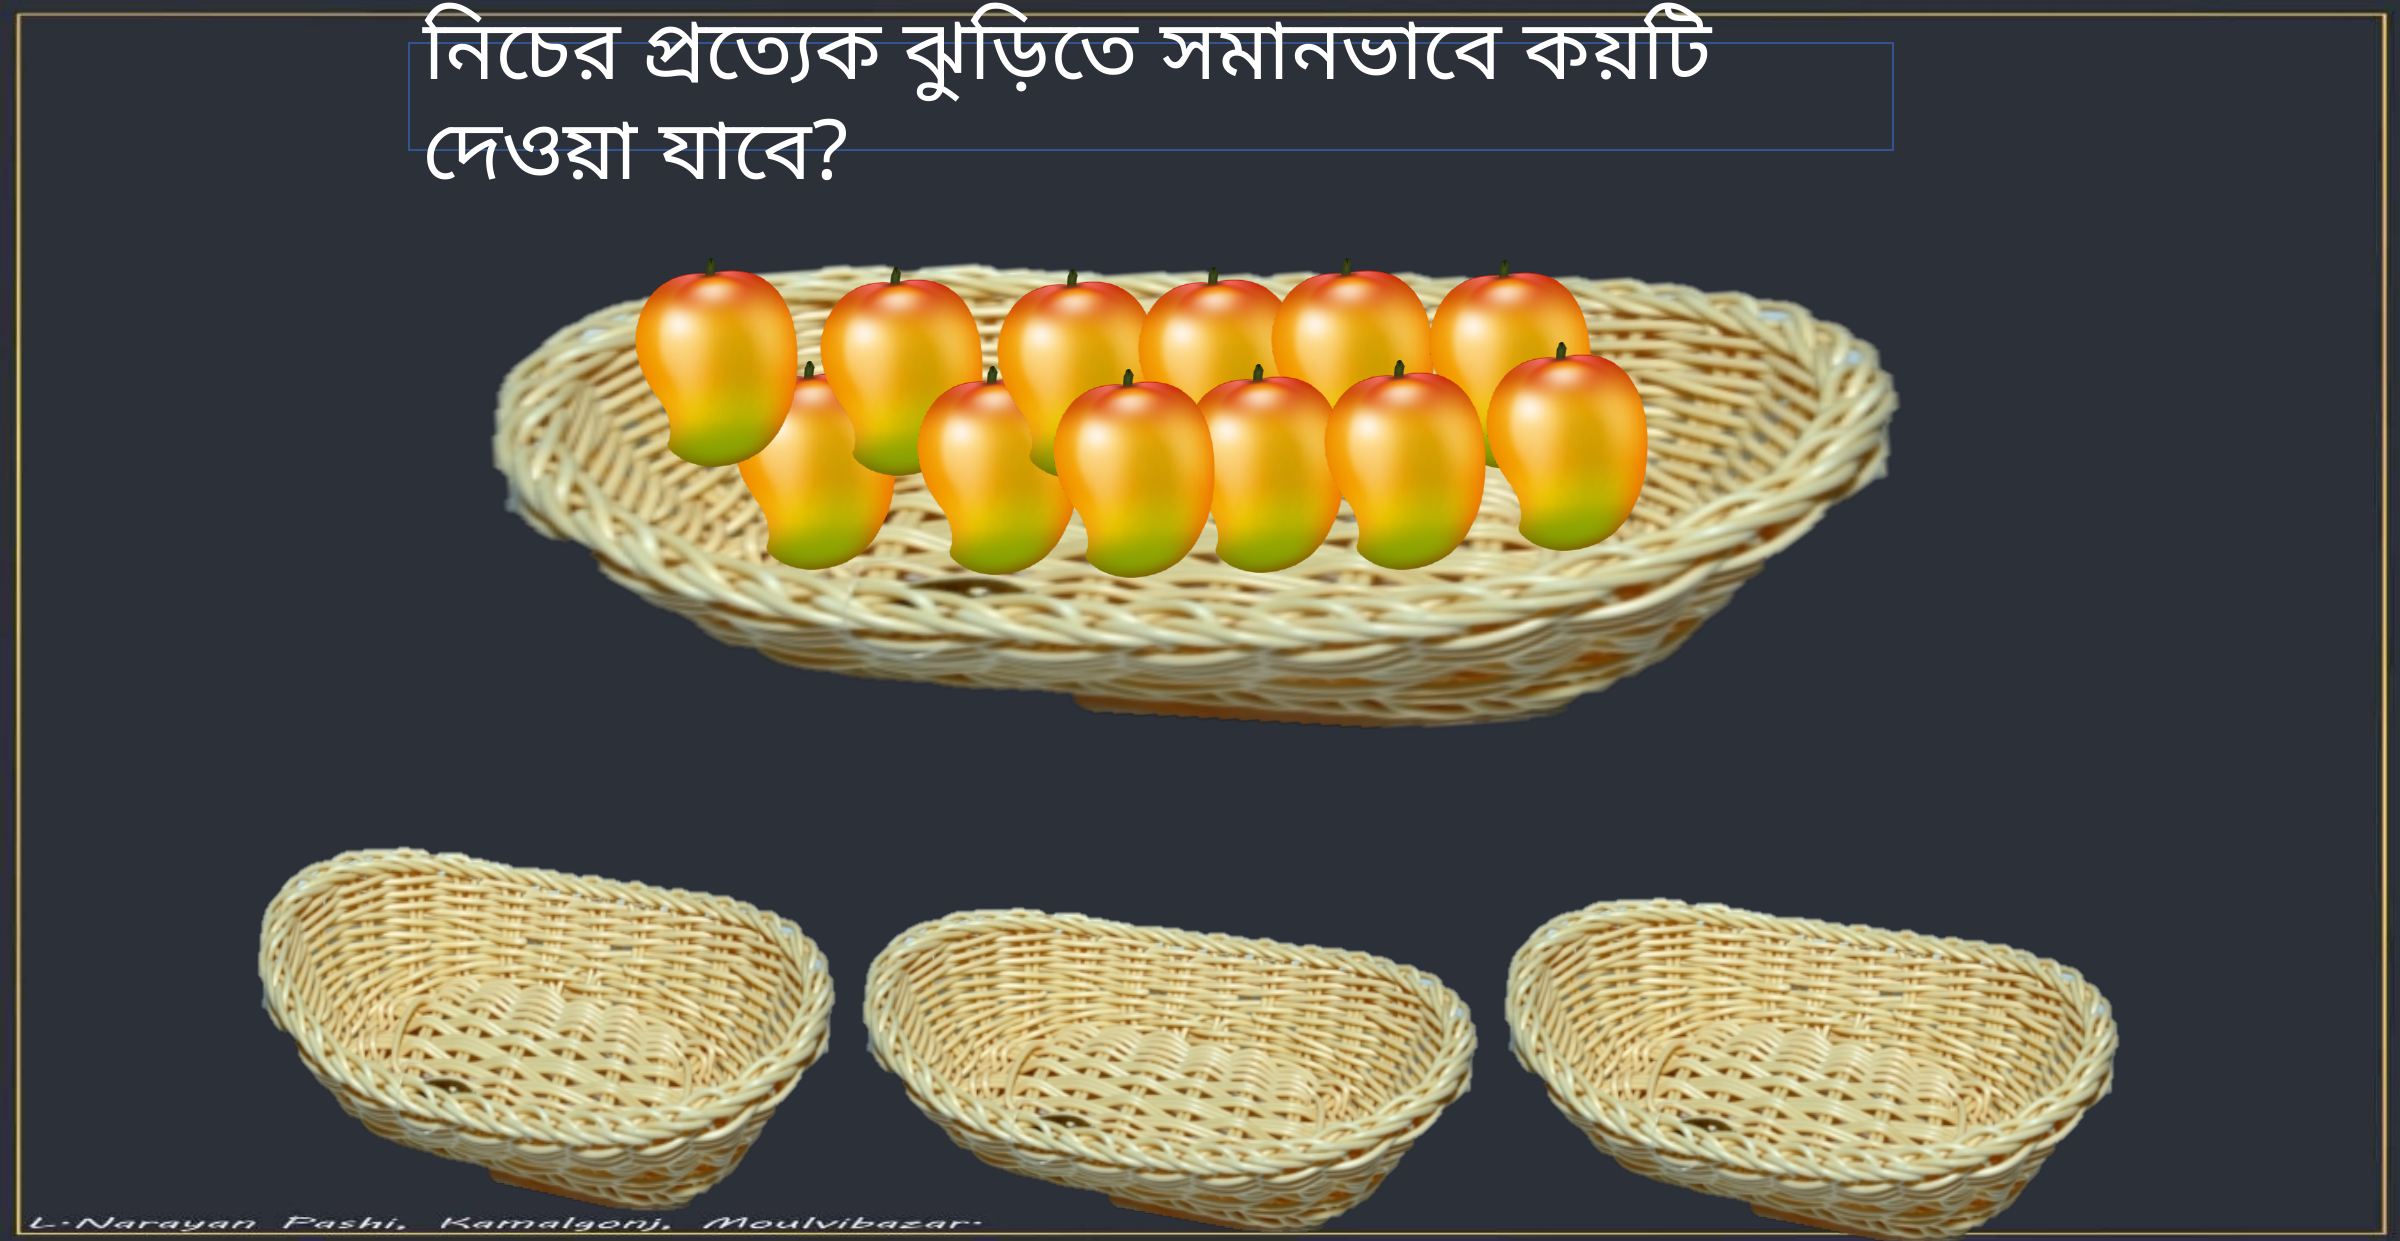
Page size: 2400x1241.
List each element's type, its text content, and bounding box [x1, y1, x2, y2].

picture [0, 0, 2400, 1241]
text_box নিচের প্রত্যেক ঝুড়িতে সমানভাবে কয়টি দেওয়া যাবে? [408, 42, 1894, 119]
